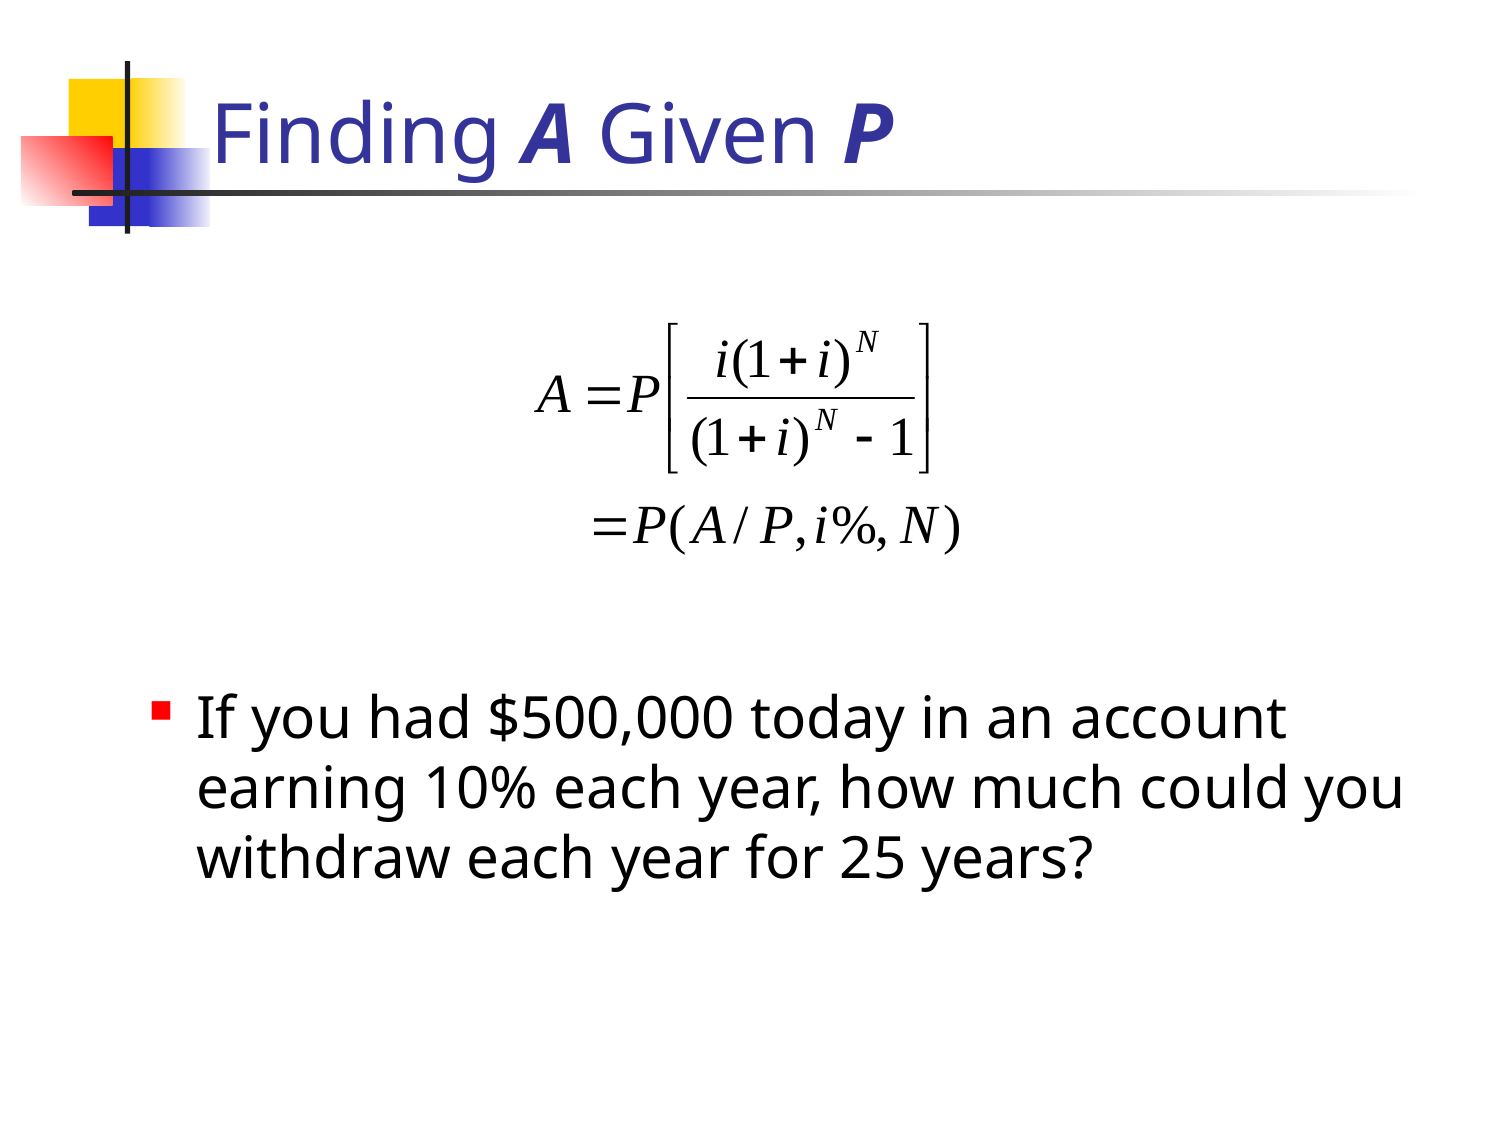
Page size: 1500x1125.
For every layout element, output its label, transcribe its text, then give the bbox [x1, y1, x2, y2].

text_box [524, 310, 972, 569]
text_box If you had $500,000 today in an account earning 10% each year, how much could you withdraw each year for 25 years? [50, 672, 1450, 898]
title Finding A Given P [195, 62, 1050, 188]
